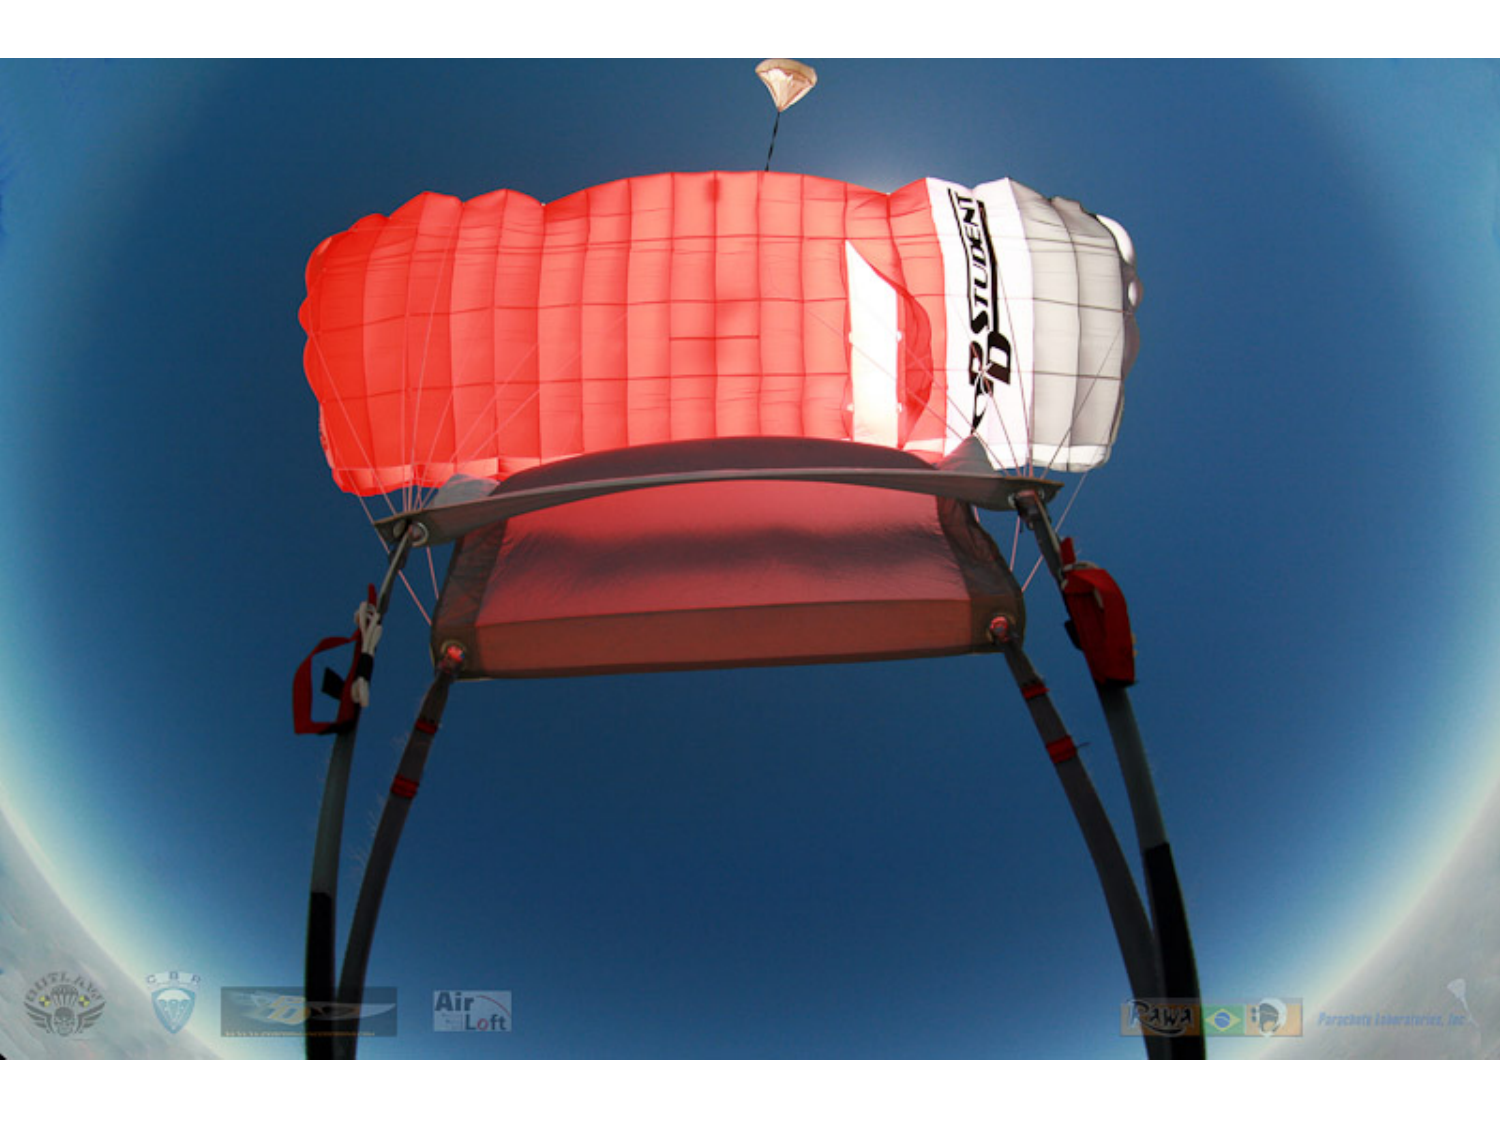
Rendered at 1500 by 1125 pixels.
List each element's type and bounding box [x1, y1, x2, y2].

picture [0, 58, 1500, 1060]
